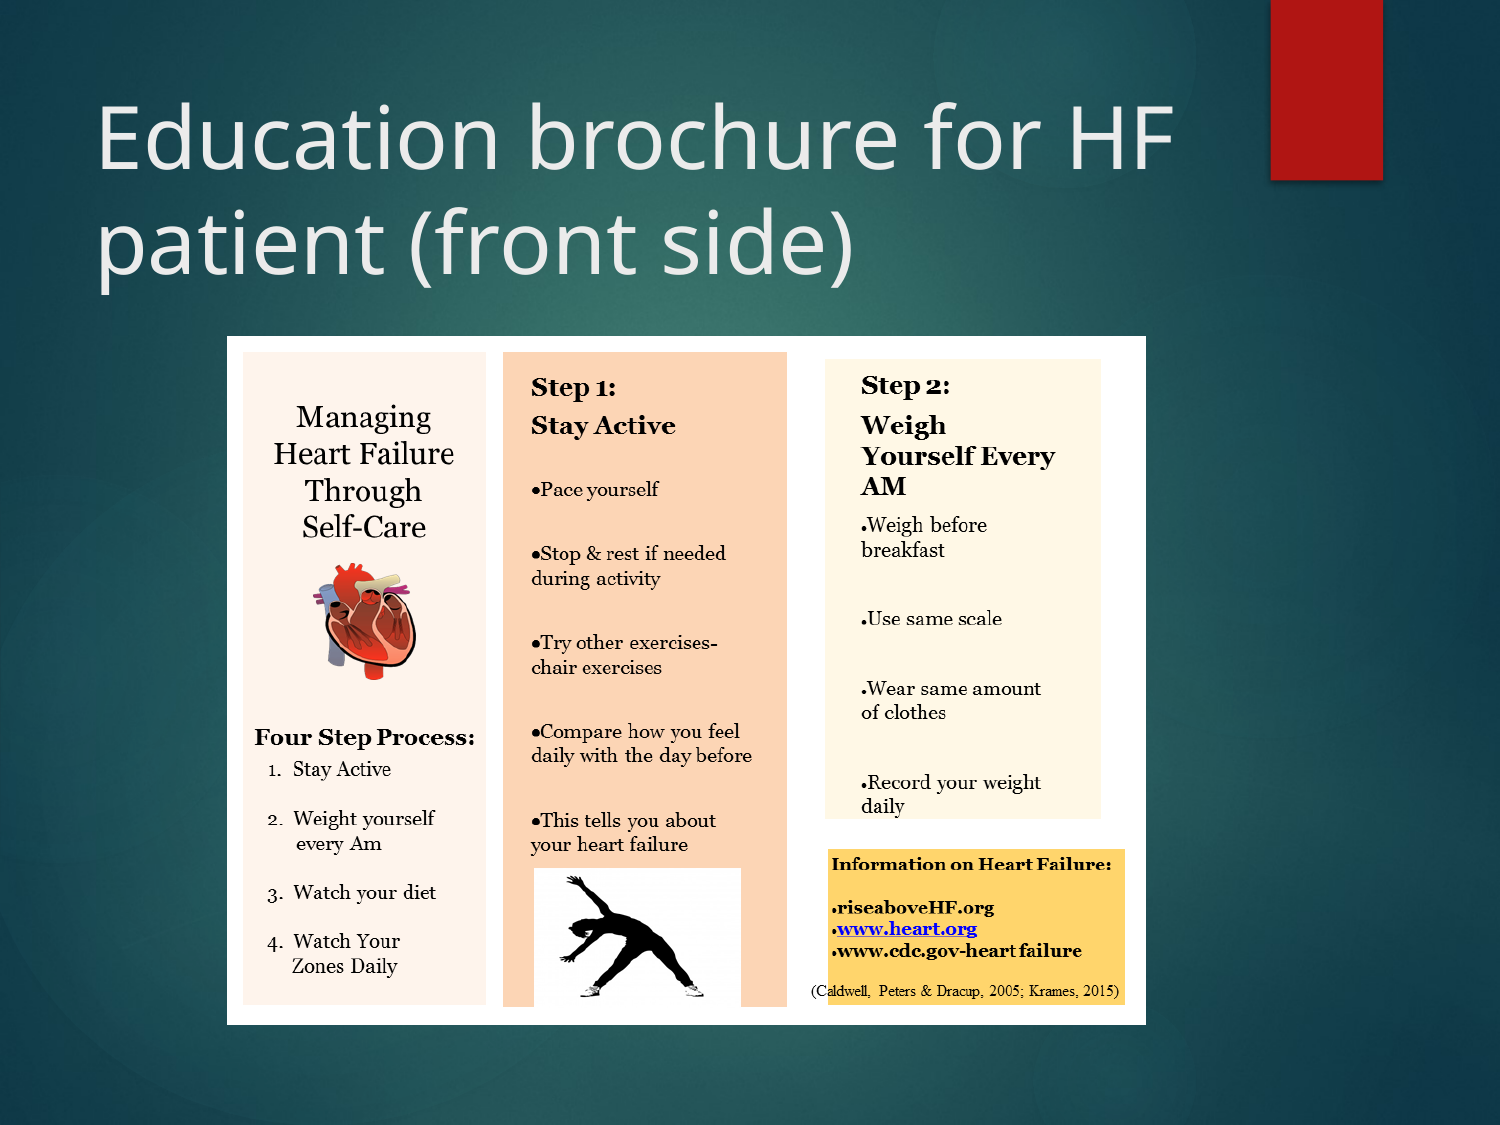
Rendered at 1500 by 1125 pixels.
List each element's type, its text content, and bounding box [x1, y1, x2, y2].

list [227, 336, 1146, 1026]
title Education brochure for HF patient (front side) [79, 74, 1237, 304]
picture [0, 0, 1500, 1125]
